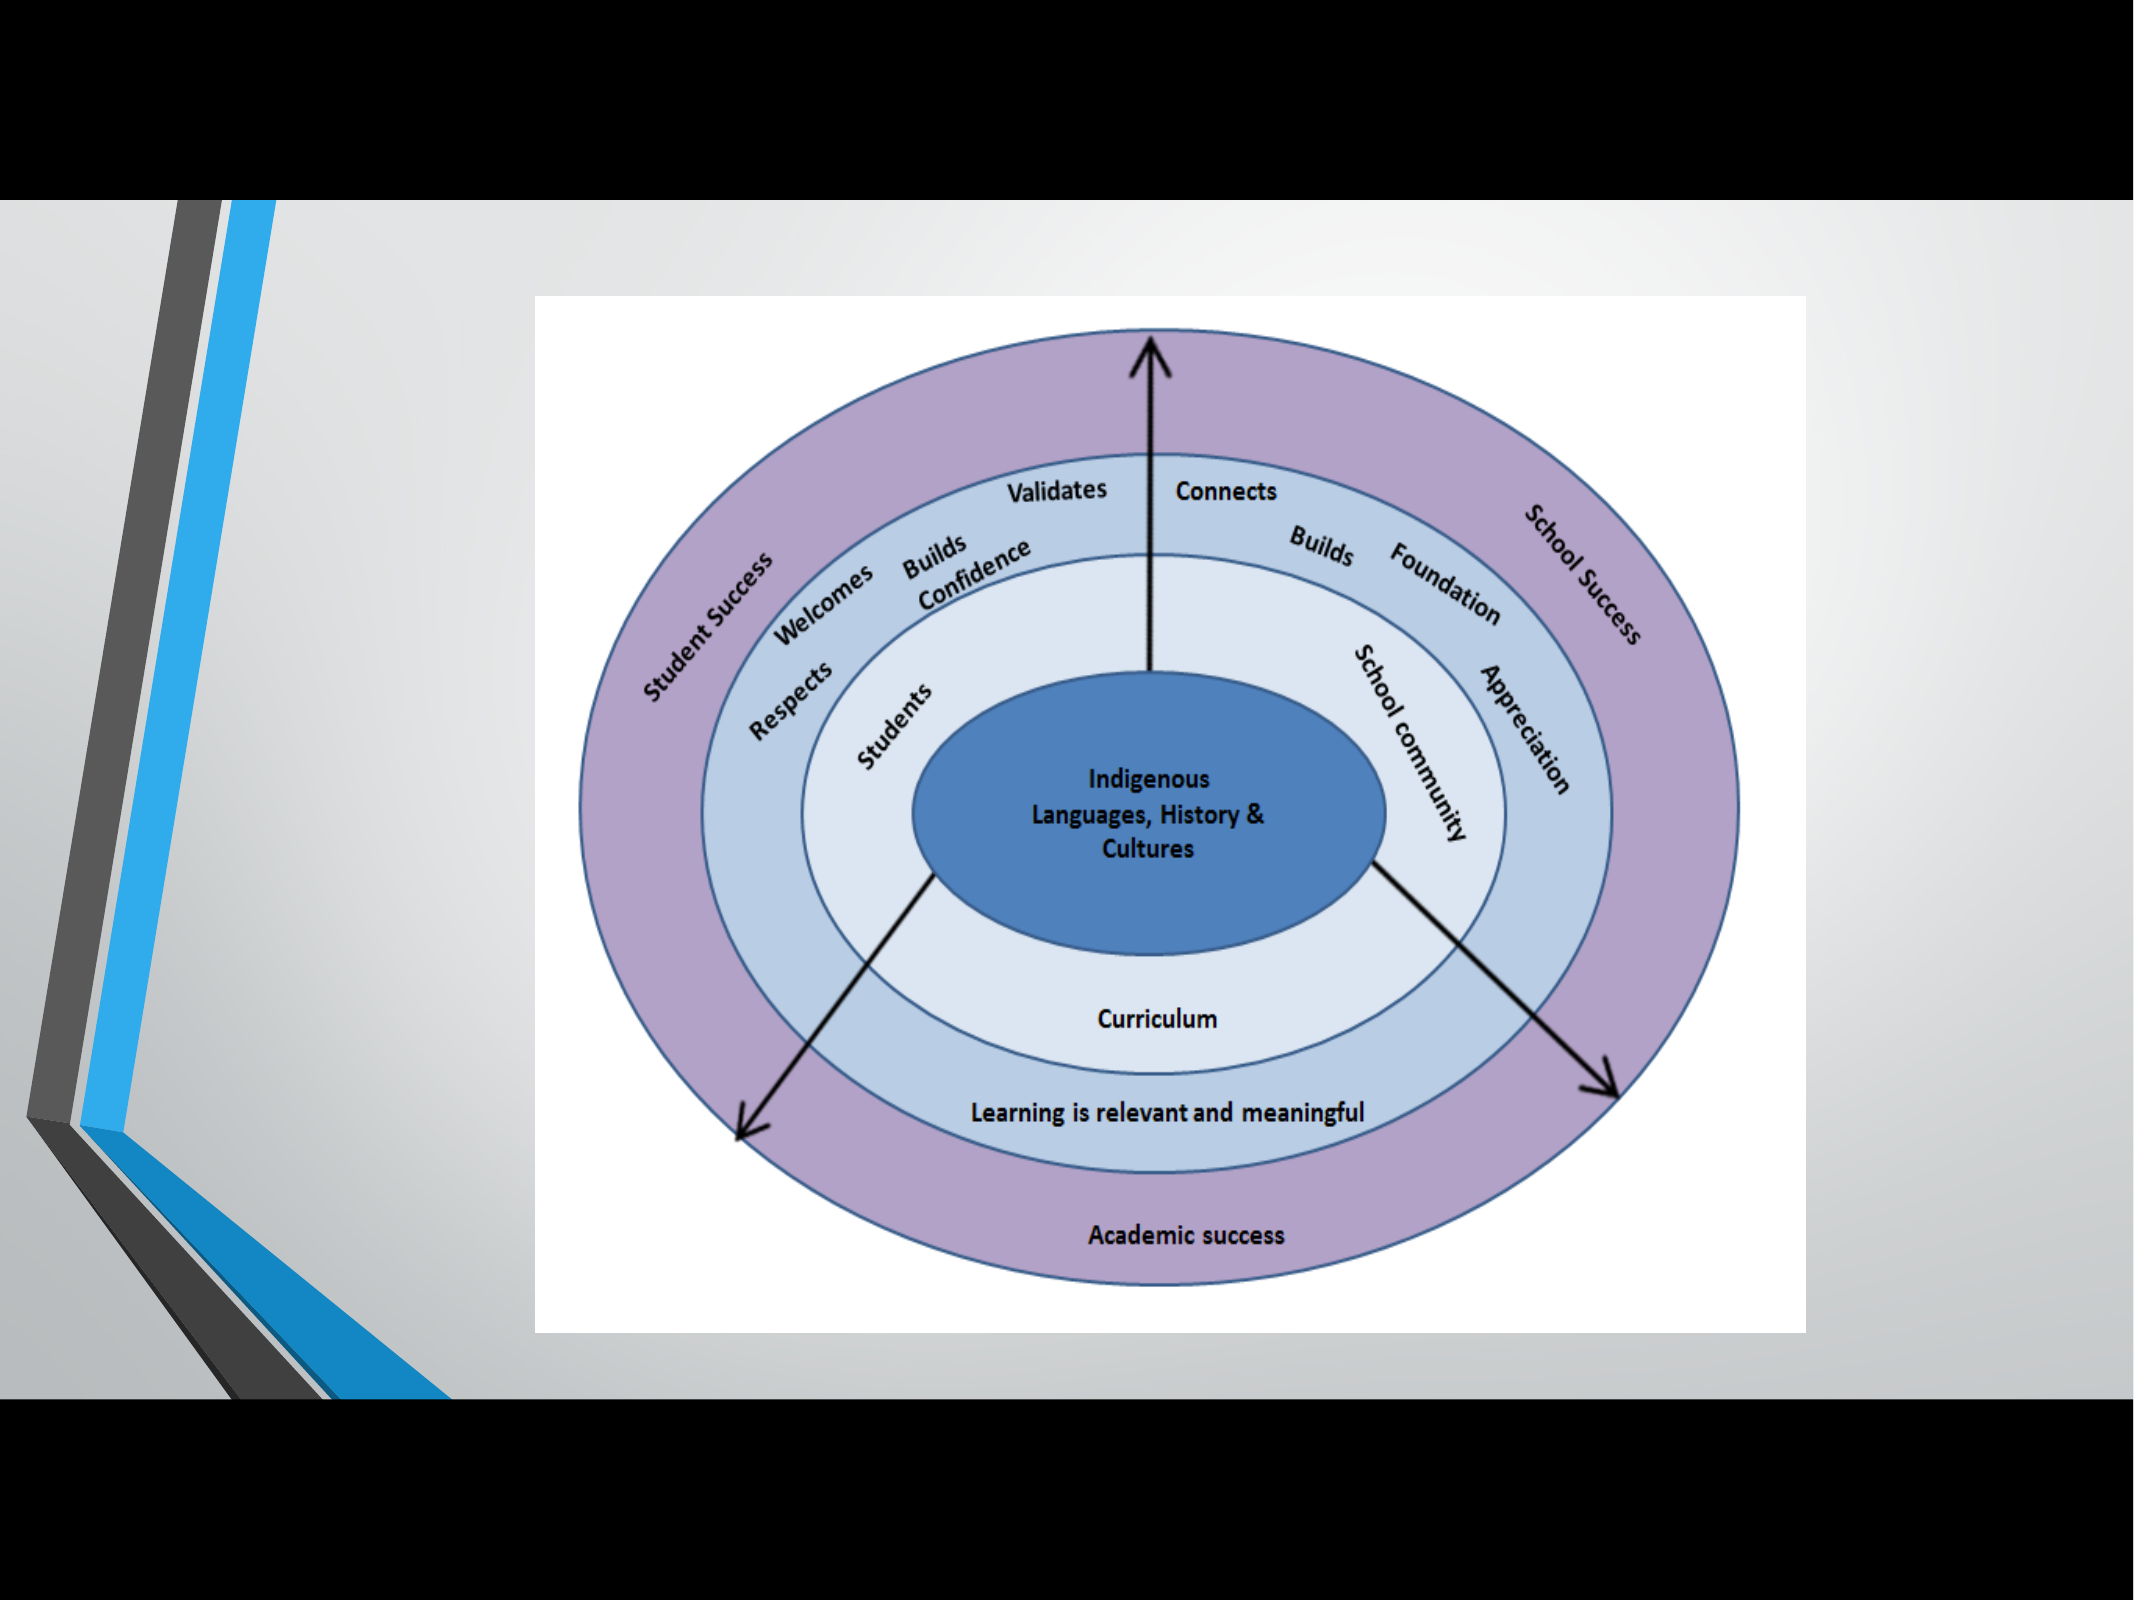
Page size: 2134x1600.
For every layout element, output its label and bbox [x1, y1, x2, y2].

picture [124, 200, 2134, 1399]
text_box [0, 0, 2134, 200]
picture [70, 200, 330, 1399]
text_box [0, 1399, 2134, 1600]
picture [0, 200, 230, 1399]
